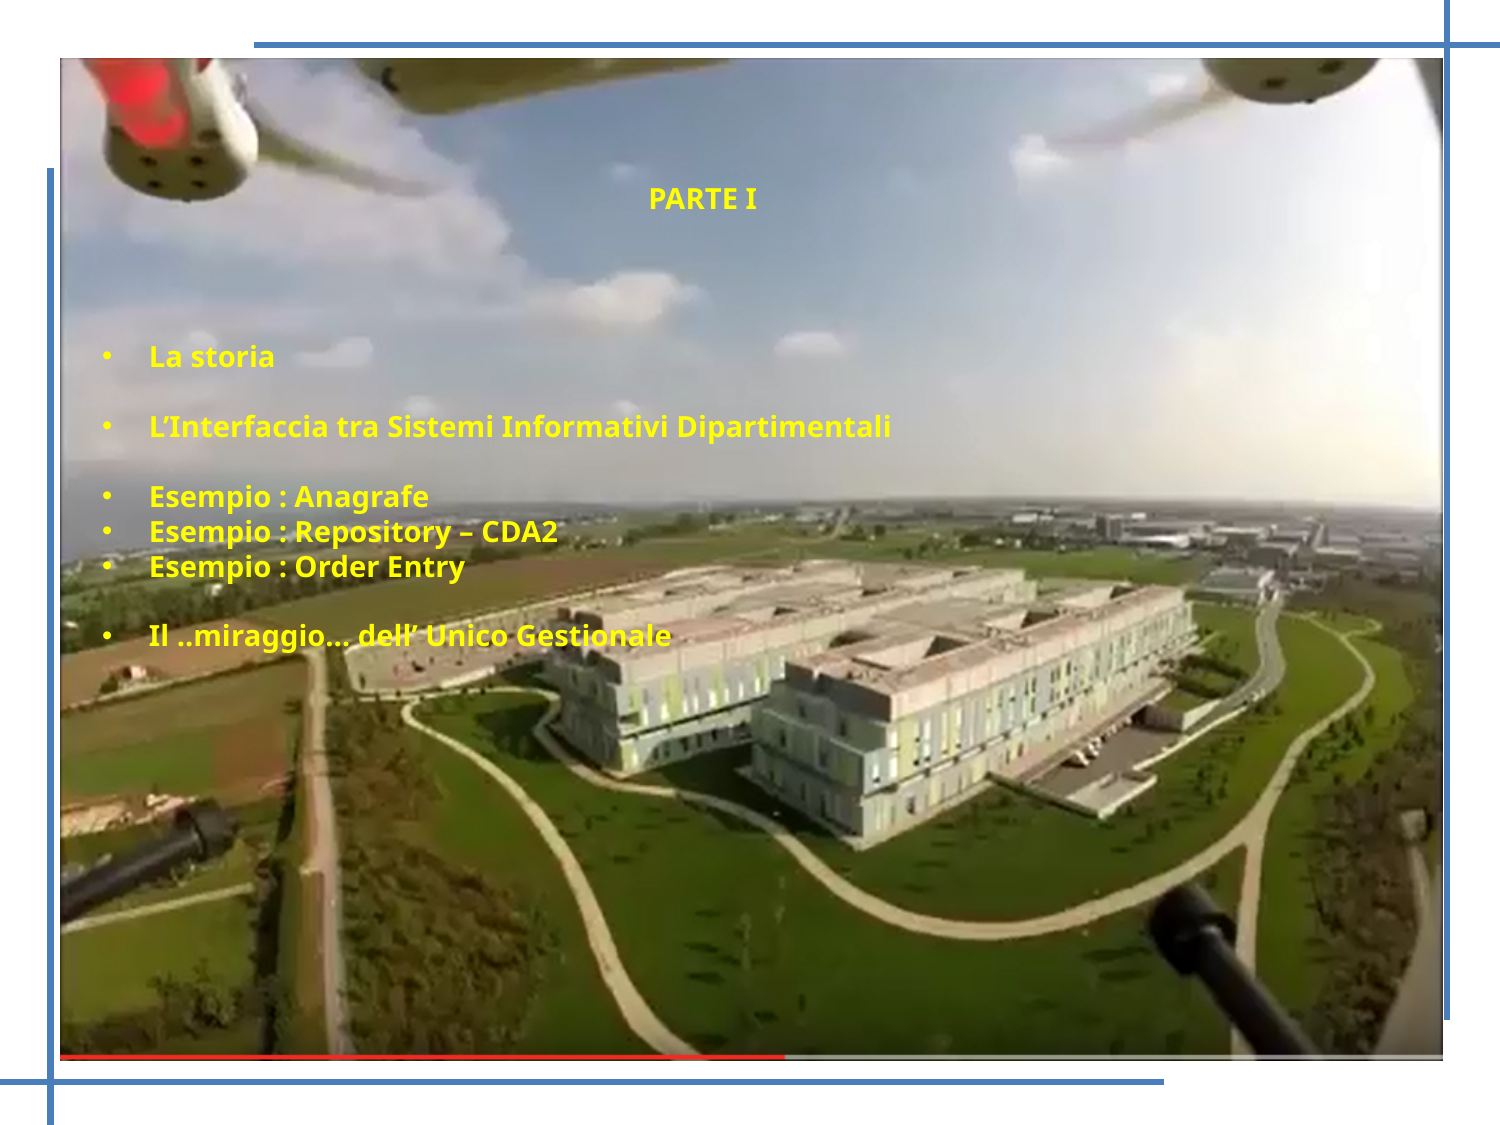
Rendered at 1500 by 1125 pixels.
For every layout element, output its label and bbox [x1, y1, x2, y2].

text_box [0, 0, 1500, 1125]
picture [60, 58, 1443, 1062]
